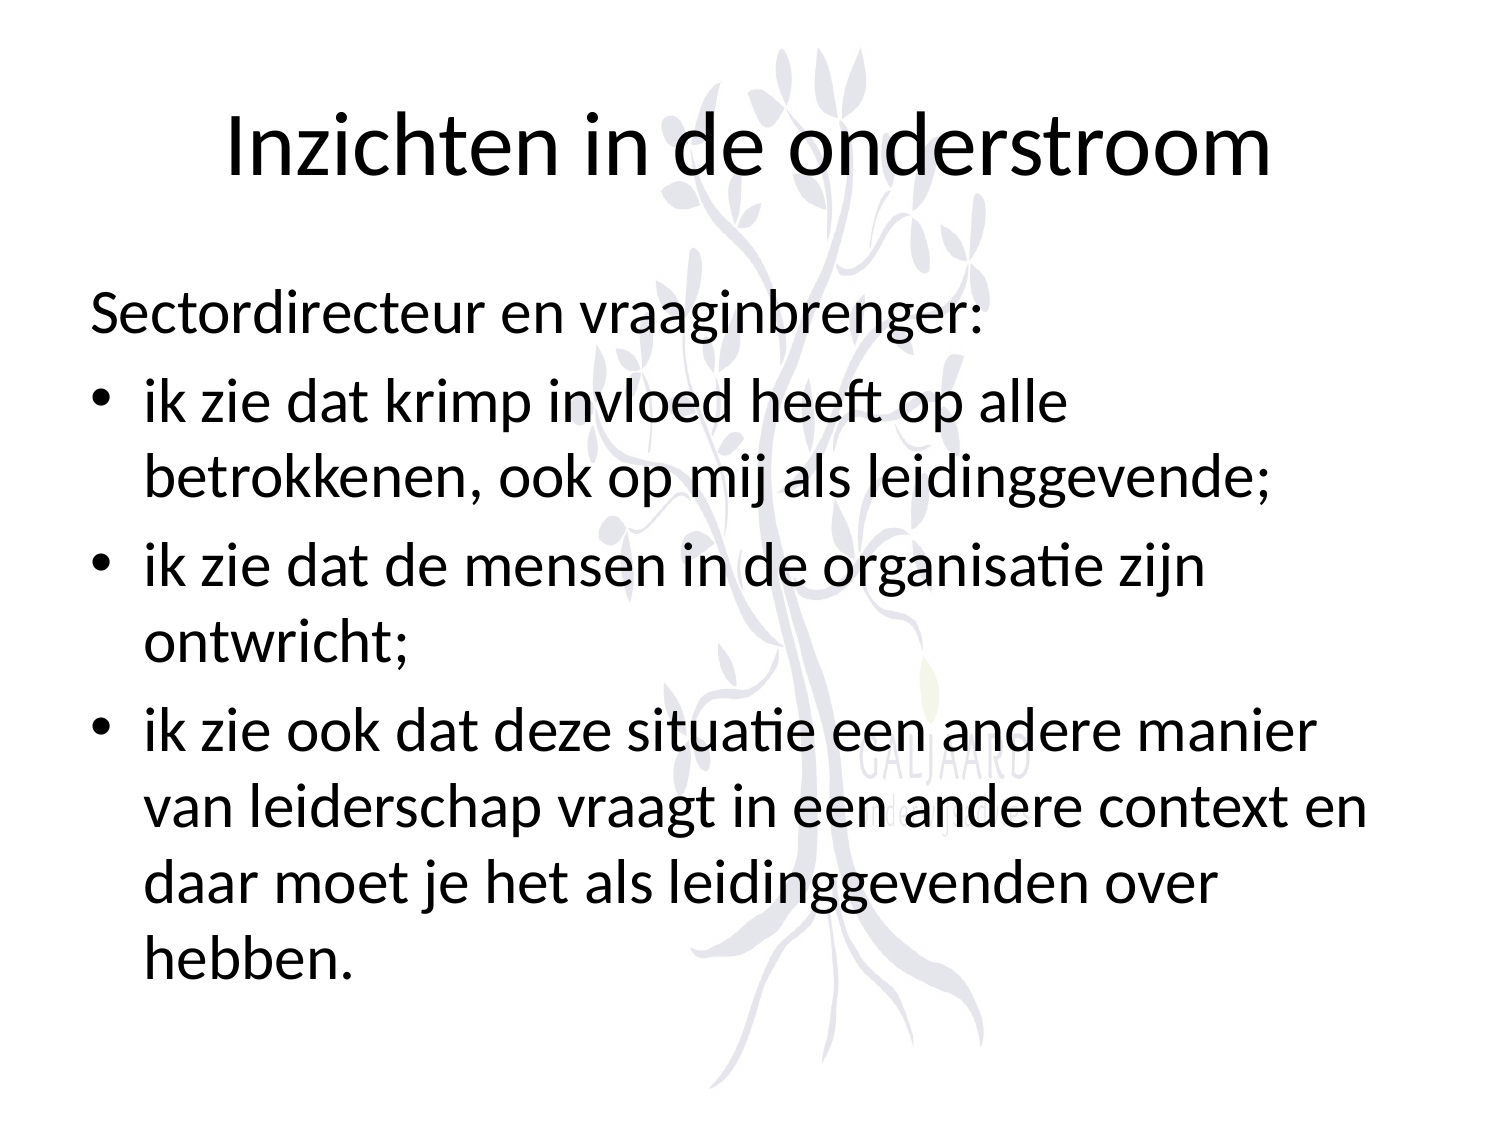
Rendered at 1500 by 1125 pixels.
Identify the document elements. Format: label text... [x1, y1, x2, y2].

title Inzichten in de onderstroom [75, 45, 1425, 233]
list Sectordirecteur en vraaginbrenger: ik zie dat krimp invloed heeft op alle betrokkenen, ook op mij als leidinggevende; ik zie dat de mensen in de organisatie zijn ontwricht; ik zie ook dat deze situatie een andere manier van leiderschap vraagt in een andere context en daar moet je het als leidinggevenden over hebben. [75, 262, 1425, 1005]
